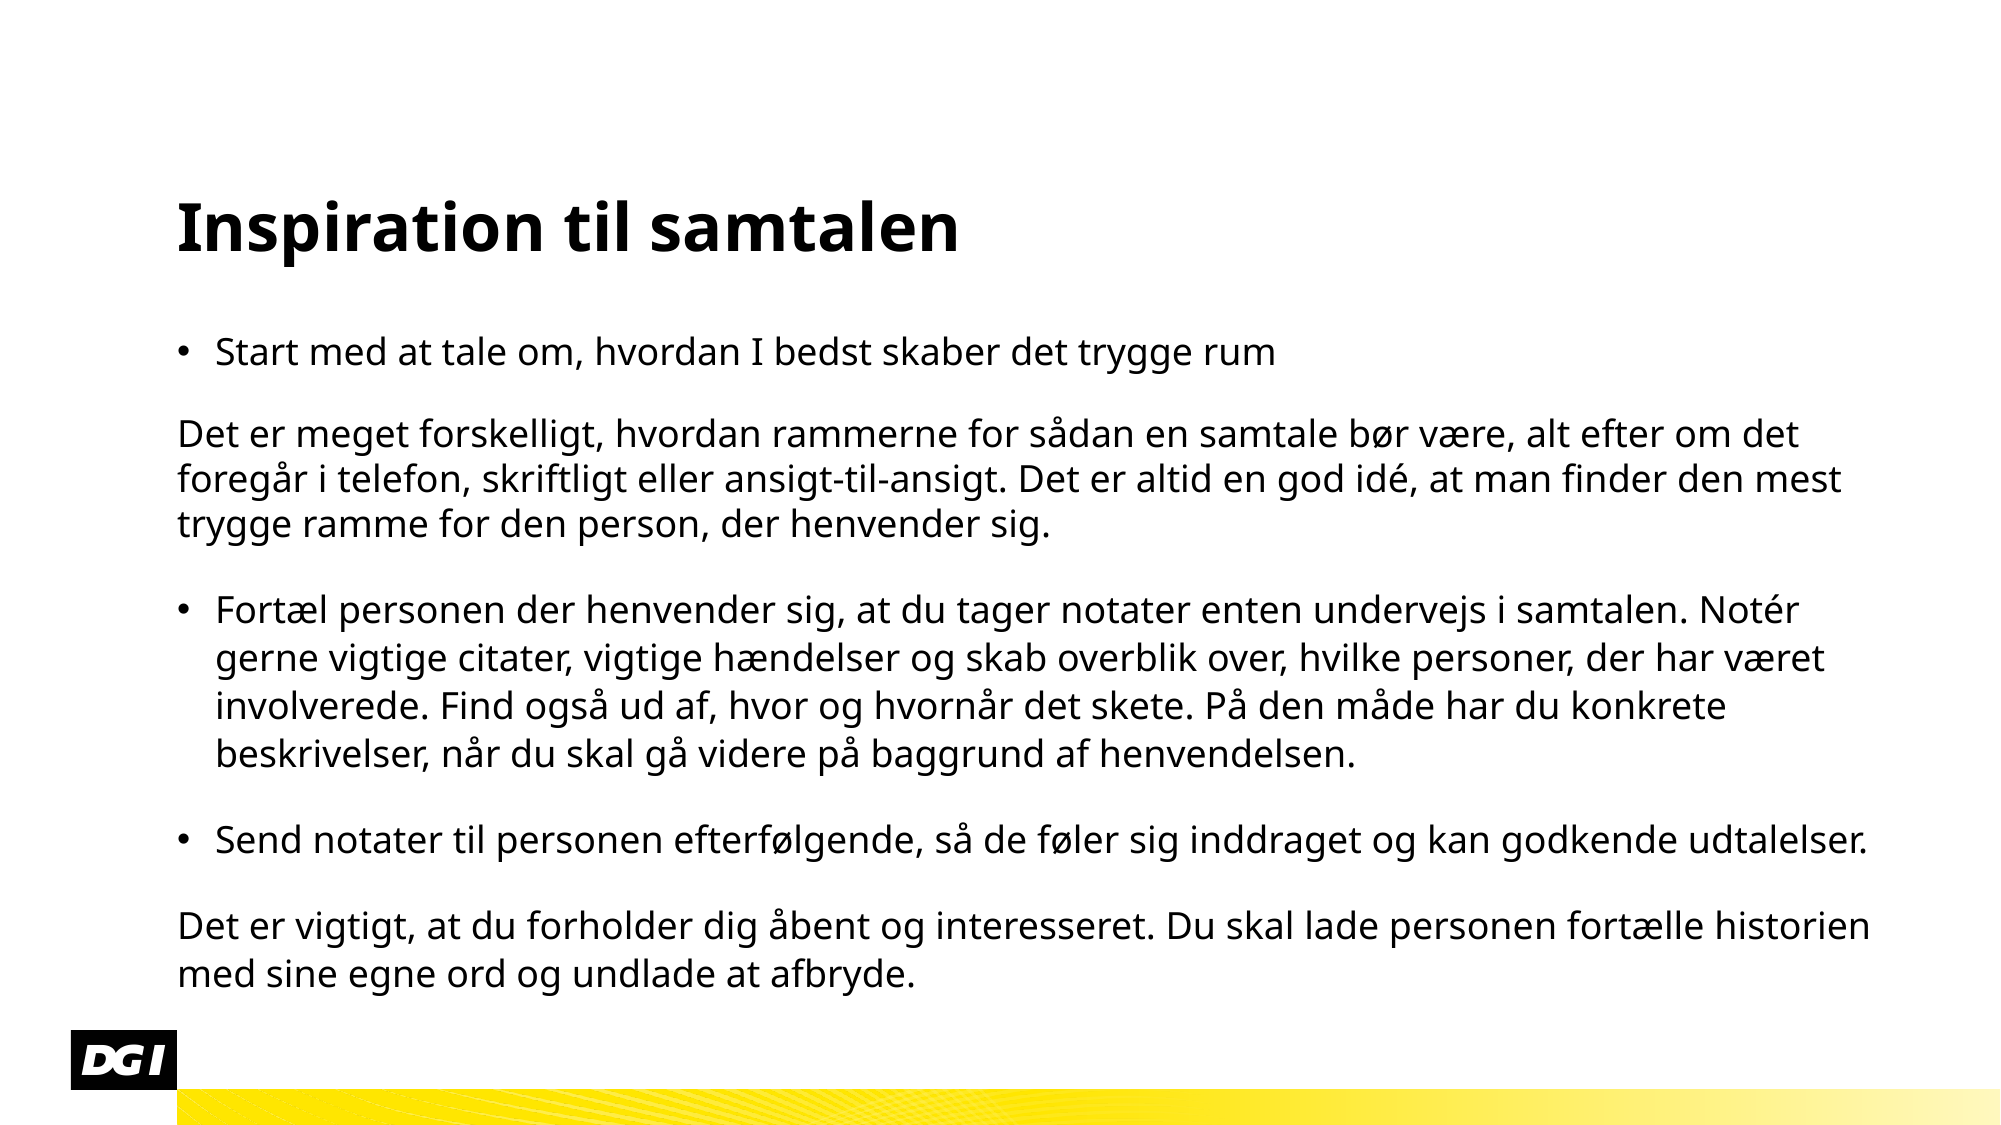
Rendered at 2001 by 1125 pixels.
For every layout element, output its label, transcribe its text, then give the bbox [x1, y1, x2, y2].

list Start med at tale om, hvordan I bedst skaber det trygge rum Det er meget forskelligt, hvordan rammerne for sådan en samtale bør være, alt efter om det foregår i telefon, skriftligt eller ansigt-til-ansigt. Det er altid en god idé, at man finder den mest trygge ramme for den person, der henvender sig. Fortæl personen der henvender sig, at du tager notater enten undervejs i samtalen. Notér gerne vigtige citater, vigtige hændelser og skab overblik over, hvilke personer, der har været involverede. Find også ud af, hvor og hvornår det skete. På den måde har du konkrete beskrivelser, når du skal gå videre på baggrund af henvendelsen. Send notater til personen efterfølgende, så de føler sig inddraget og kan godkende udtalelser. Det er vigtigt, at du forholder dig åbent og interesseret. Du skal lade personen fortælle historien med sine egne ord og undlade at afbryde. [177, 324, 1890, 1037]
title Inspiration til samtalen [177, 88, 1890, 266]
picture [70, 1030, 1792, 1125]
